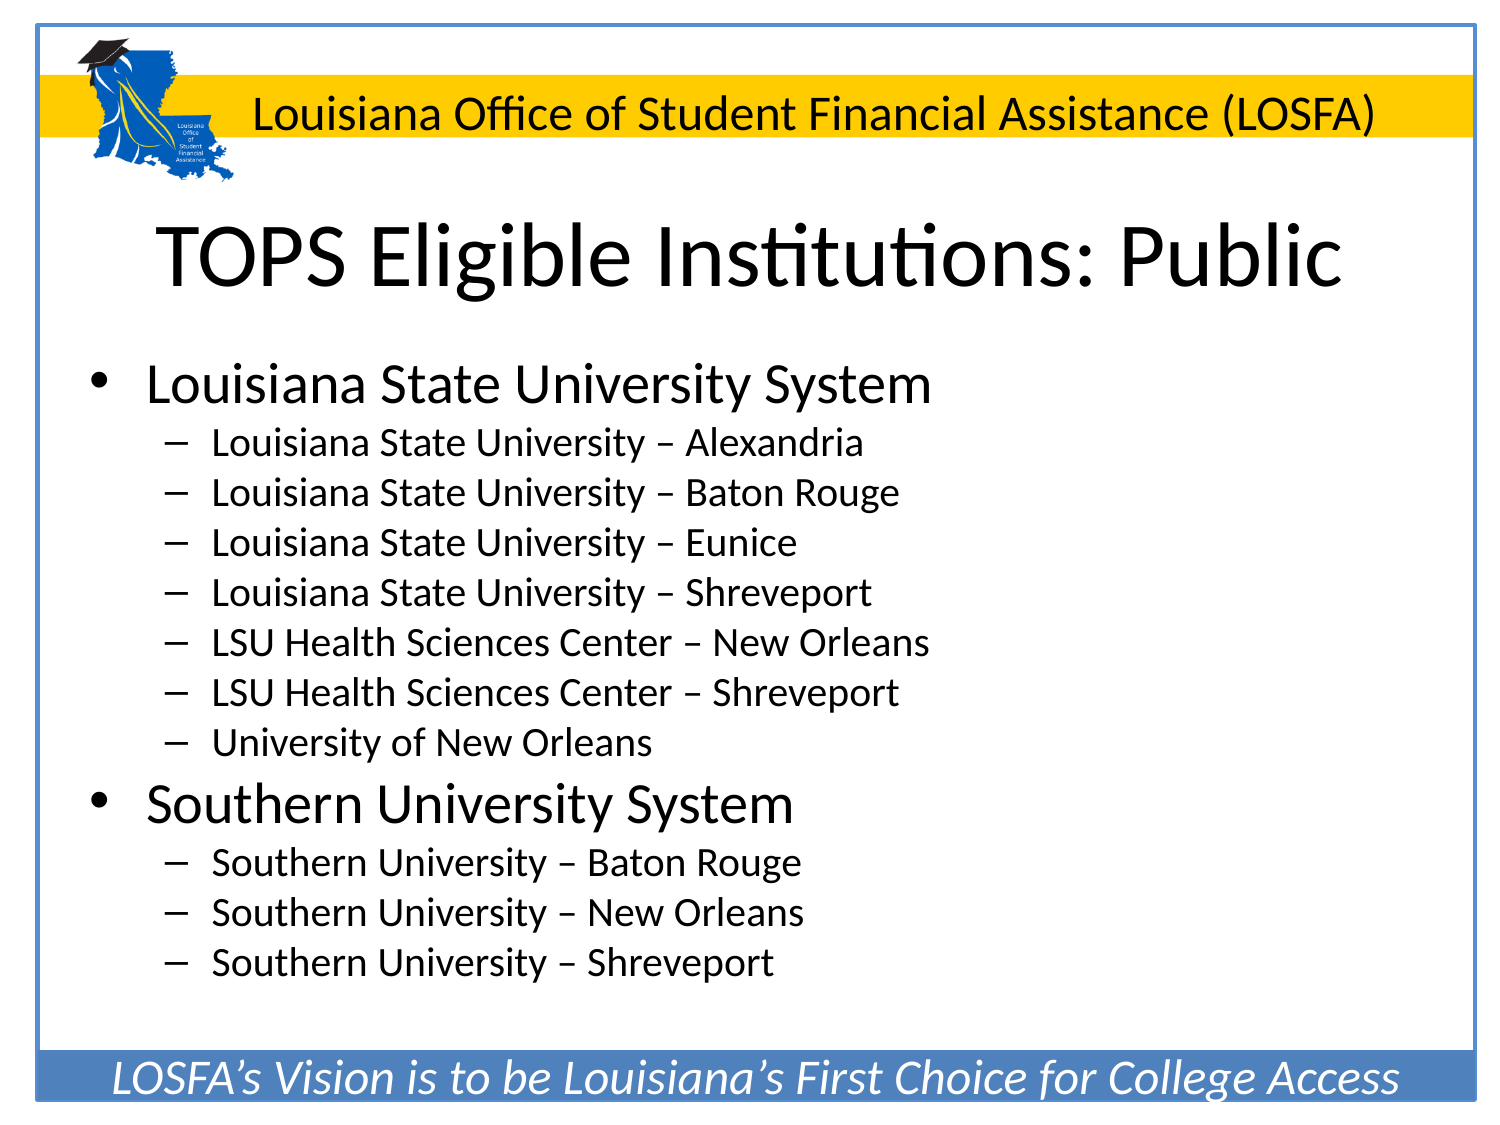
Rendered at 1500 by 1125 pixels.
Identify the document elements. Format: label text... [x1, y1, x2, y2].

title TOPS Eligible Institutions: Public [75, 187, 1425, 313]
list Louisiana State University System Louisiana State University – Alexandria Louisiana State University – Baton Rouge Louisiana State University – Eunice Louisiana State University – Shreveport LSU Health Sciences Center – New Orleans LSU Health Sciences Center – Shreveport University of New Orleans Southern University System Southern University – Baton Rouge Southern University – New Orleans Southern University – Shreveport [75, 337, 1425, 1005]
picture [75, 37, 238, 186]
